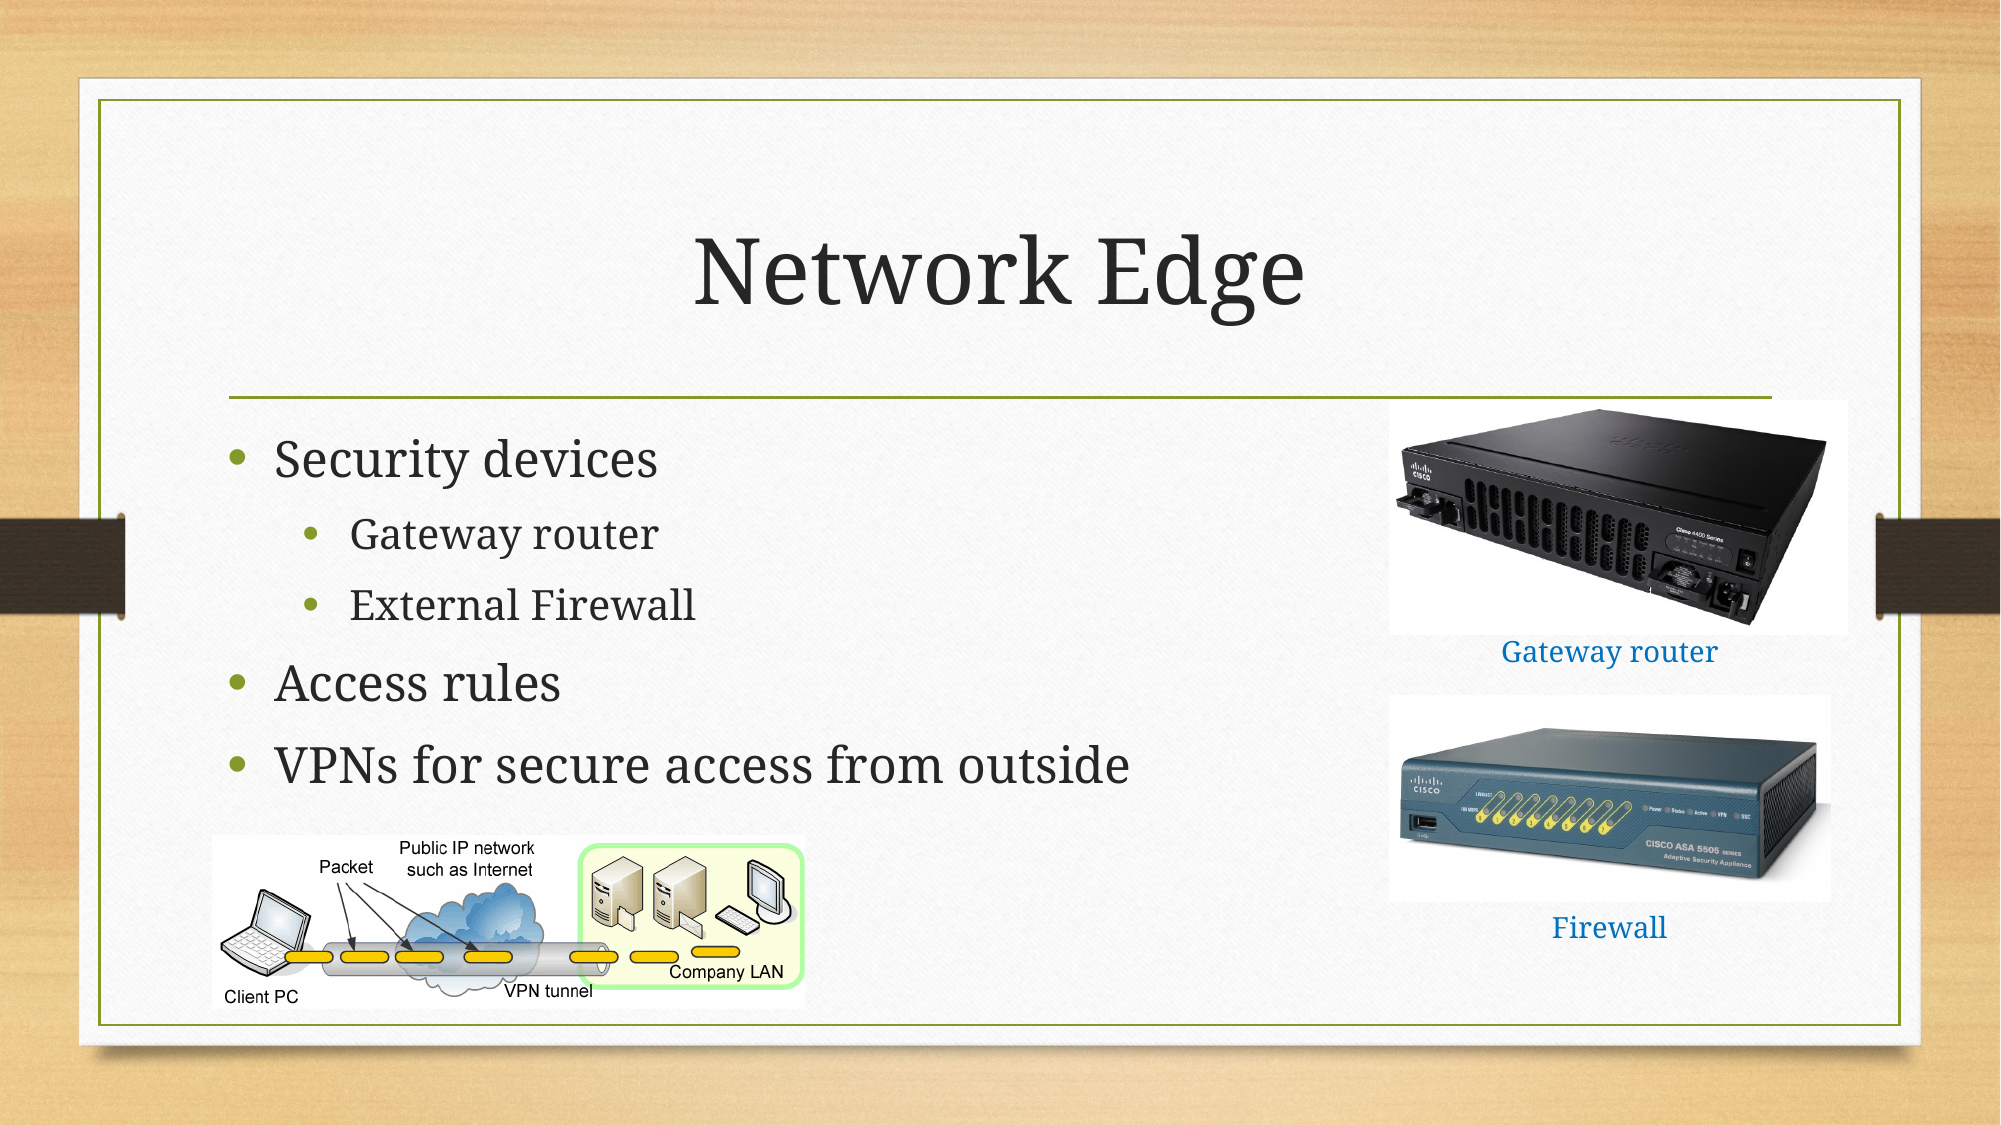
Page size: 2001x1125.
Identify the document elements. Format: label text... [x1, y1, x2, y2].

list Security devices Gateway router External Firewall Access rules VPNs for secure access from outside [212, 419, 1788, 964]
picture [0, 0, 2001, 1125]
text_box Gateway router [1389, 636, 1831, 676]
text_box Firewall [1389, 903, 1831, 952]
title Network Edge [212, 161, 1788, 375]
